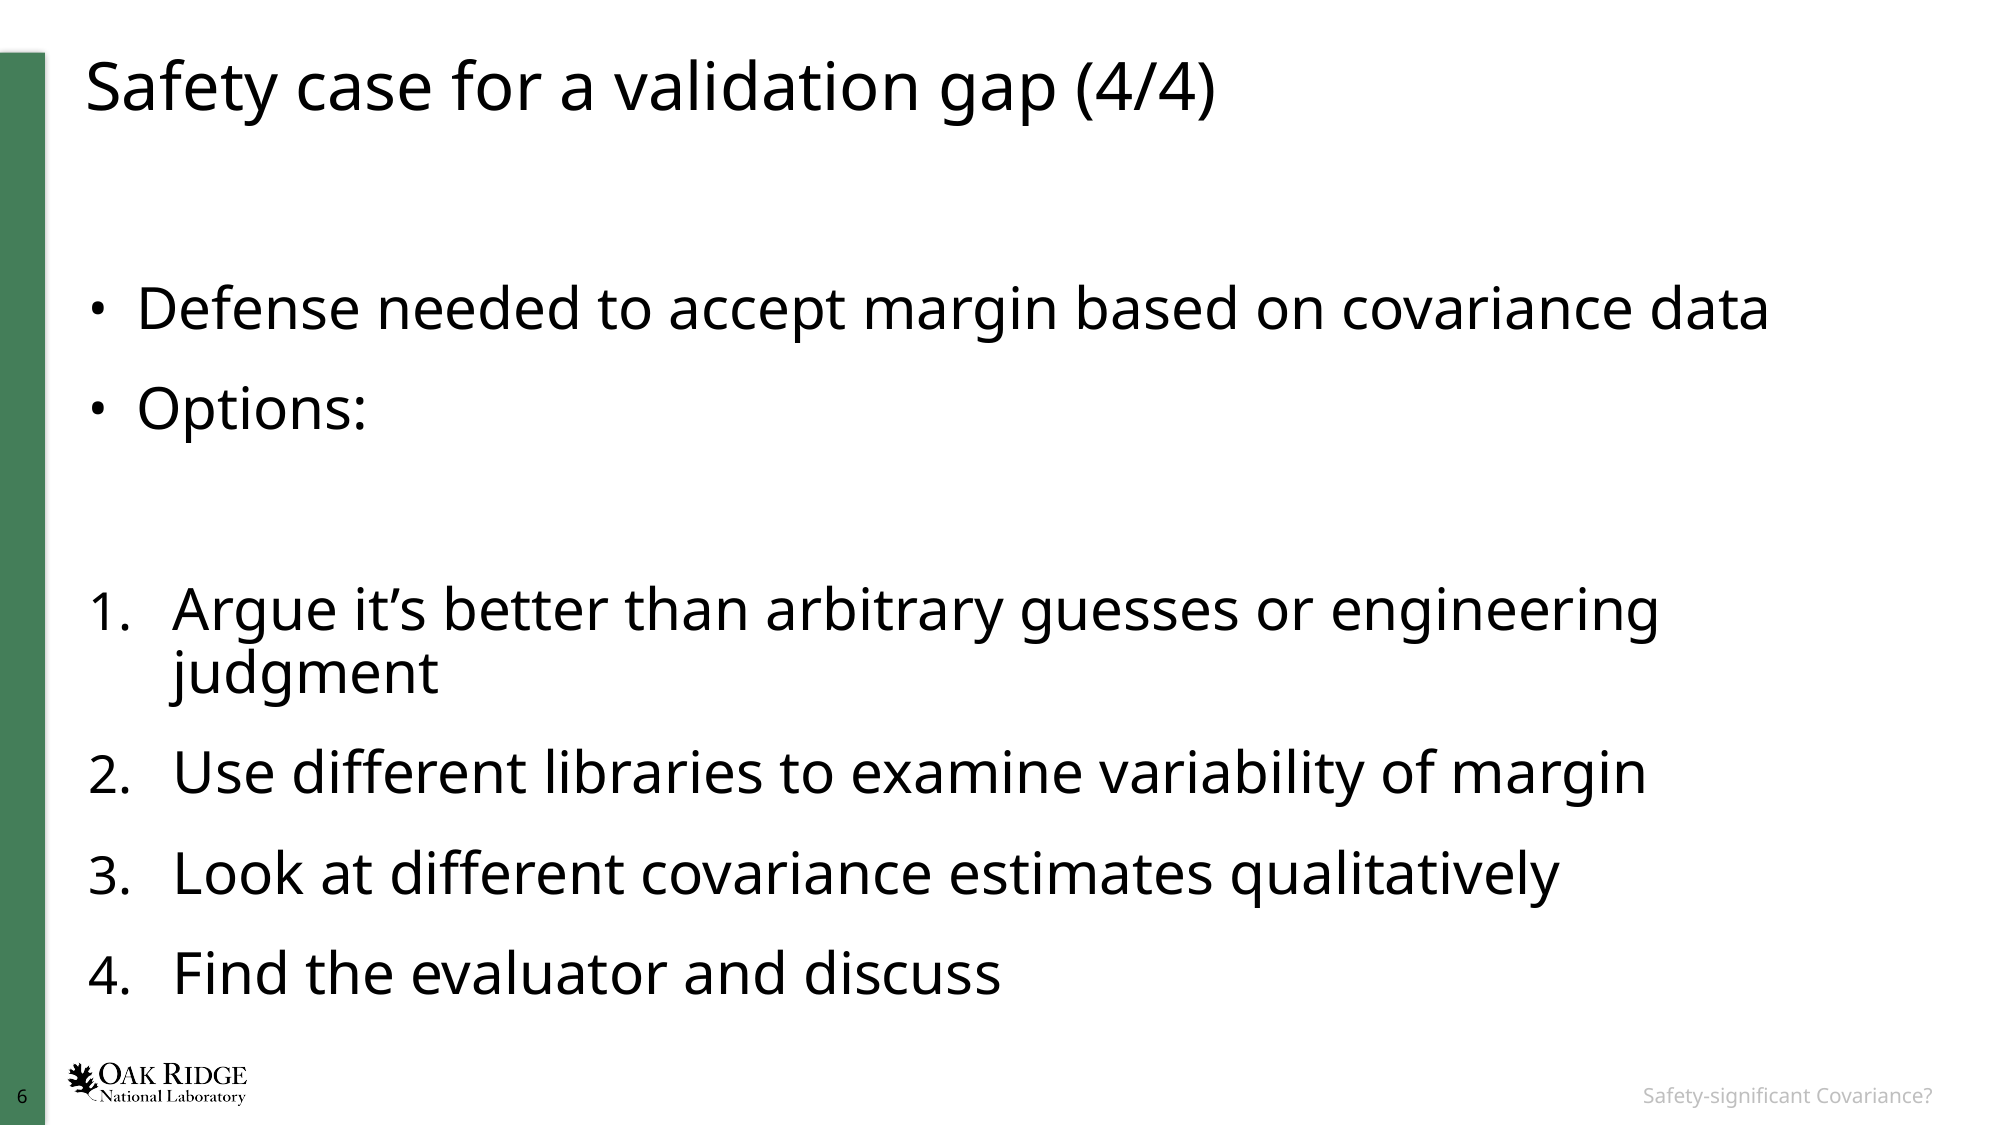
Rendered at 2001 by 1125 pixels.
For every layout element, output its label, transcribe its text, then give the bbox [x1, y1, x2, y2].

title Safety case for a validation gap (4/4) [70, 44, 1946, 134]
list Defense needed to accept margin based on covariance data Options: Argue it’s better than arbitrary guesses or engineering judgment Use different libraries to examine variability of margin Look at different covariance estimates qualitatively Find the evaluator and discuss [73, 271, 1949, 1043]
picture [67, 1062, 247, 1106]
